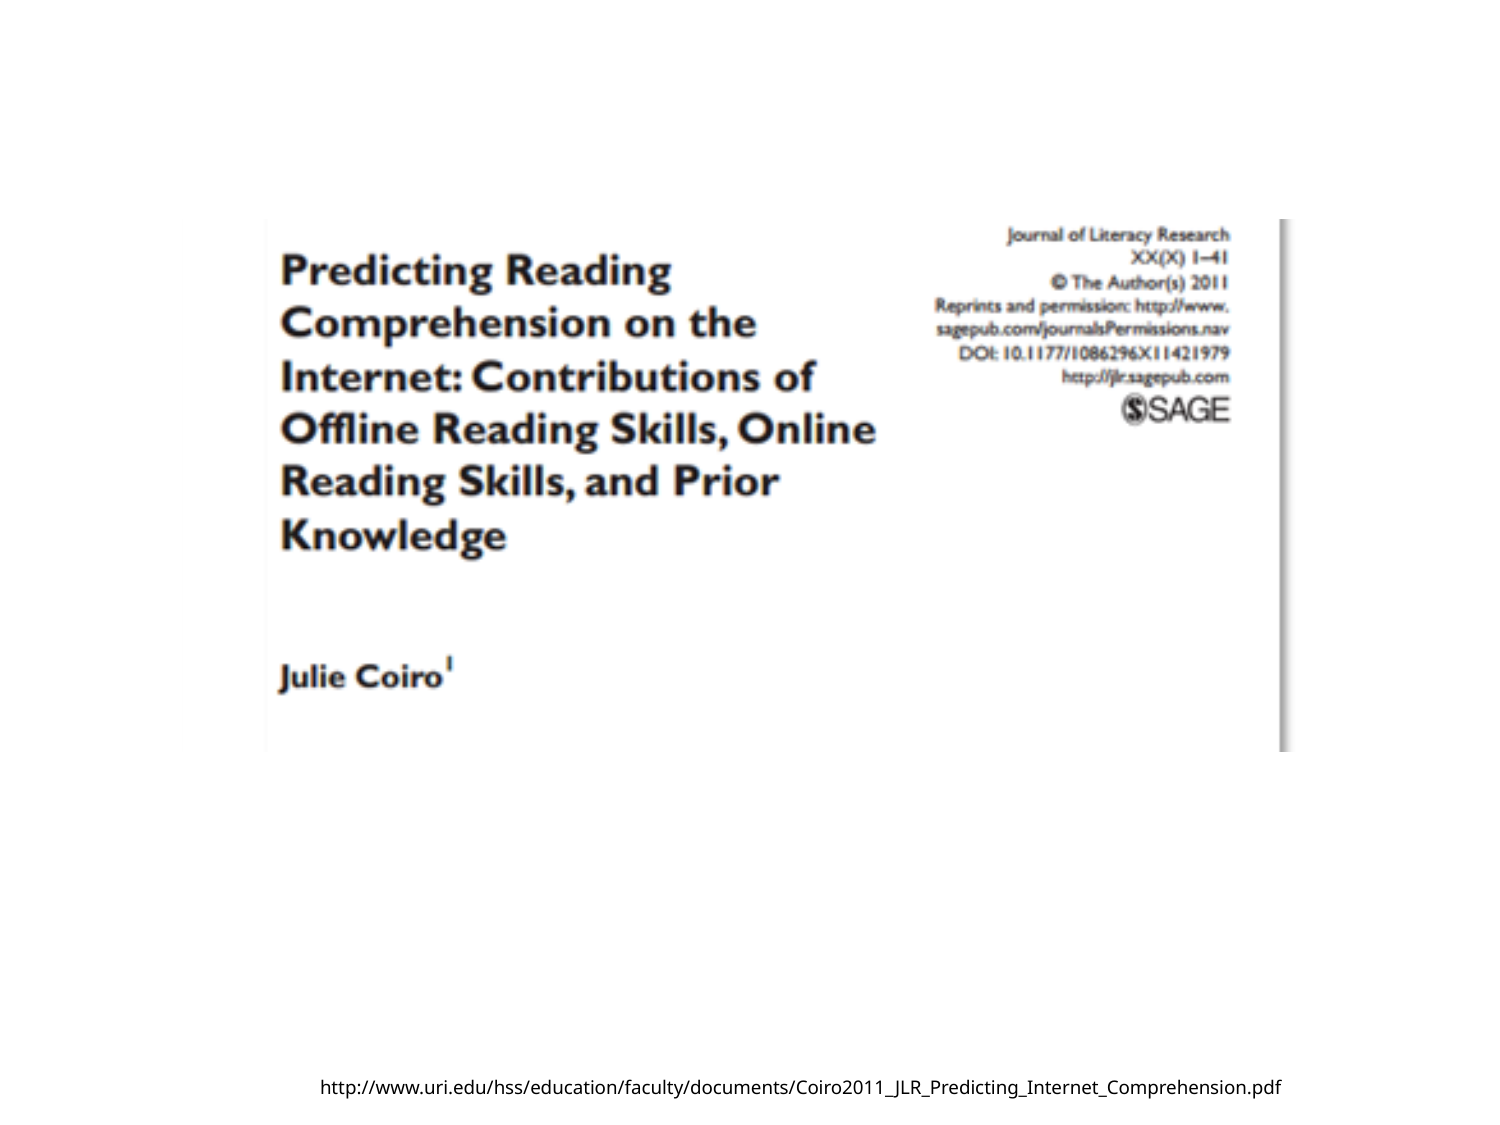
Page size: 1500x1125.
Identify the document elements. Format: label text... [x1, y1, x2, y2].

picture [181, 219, 1329, 752]
text_box http://www.uri.edu/hss/education/faculty/documents/Coiro2011_JLR_Predicting_Internet_Comprehension.pdf [305, 1068, 1296, 1106]
